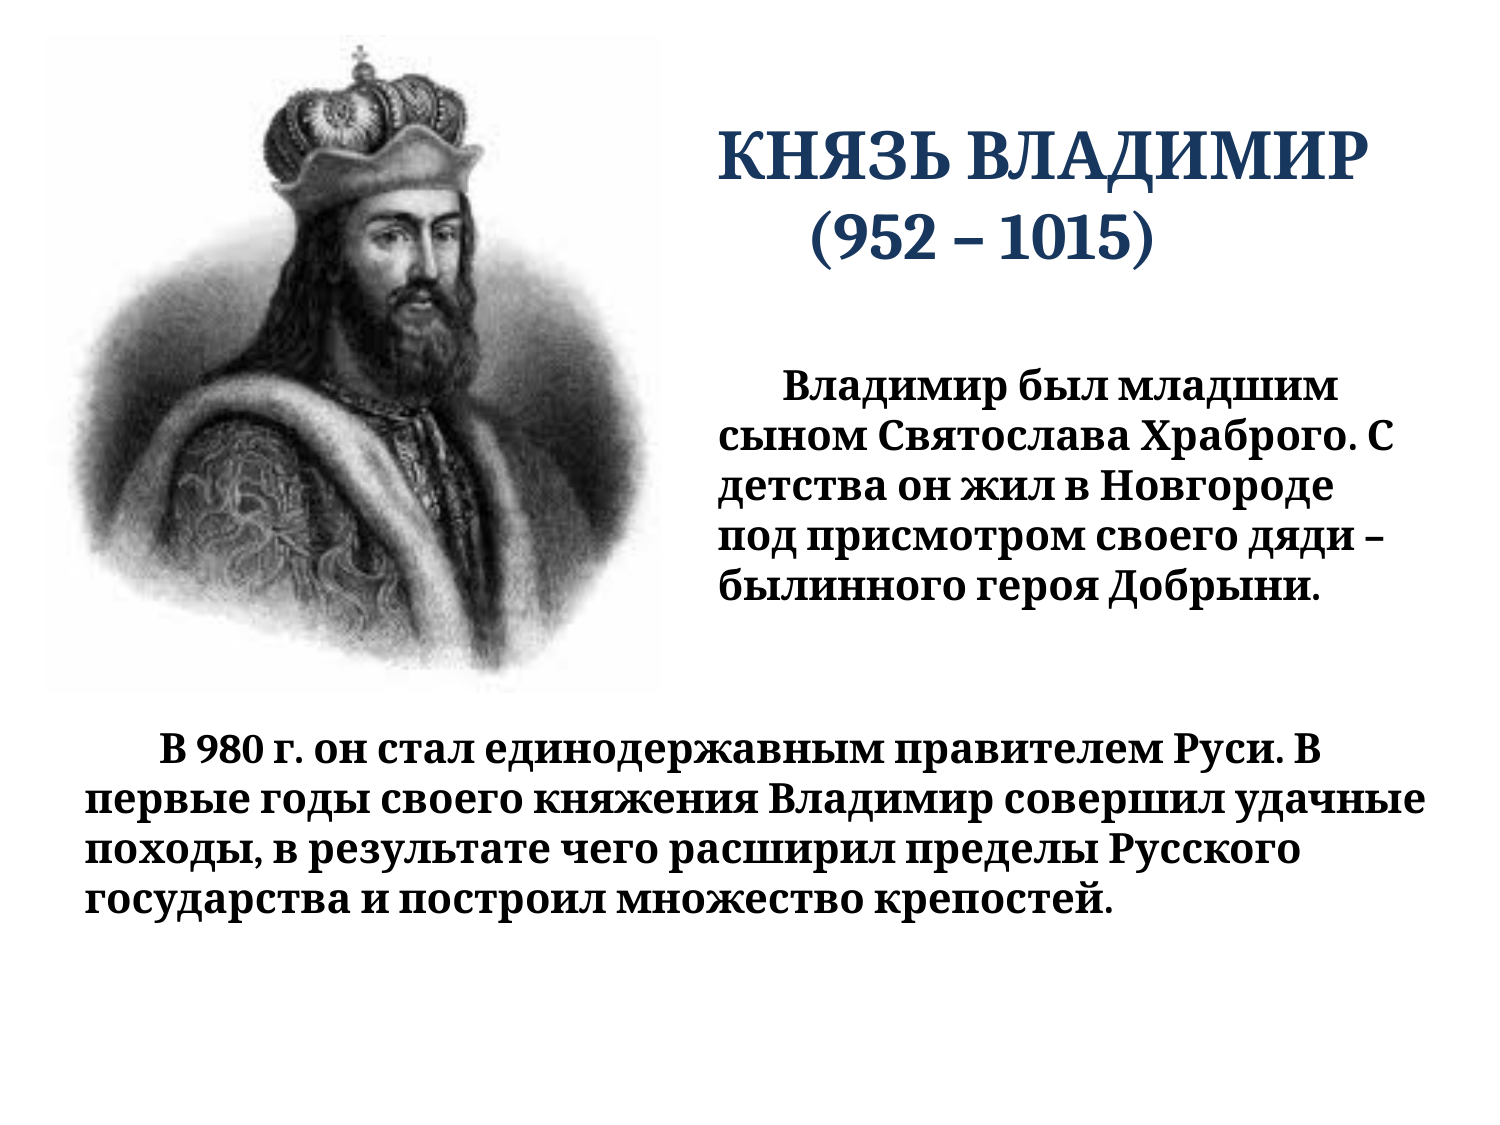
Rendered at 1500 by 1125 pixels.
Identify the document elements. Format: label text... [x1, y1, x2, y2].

text_box В 980 г. он стал единодержавным правителем Руси. В первые годы своего княжения Владимир совершил удачные походы, в результате чего расширил пределы Русского государства и построил множество крепостей. [70, 714, 1442, 930]
text_box КНЯЗЬ ВЛАДИМИР (952 – 1015) [703, 105, 1418, 281]
picture [46, 34, 662, 693]
text_box Владимир был младшим сыном Святослава Храброго. С детства он жил в Новгороде под присмотром своего дяди – былинного героя Добрыни. [703, 351, 1430, 617]
